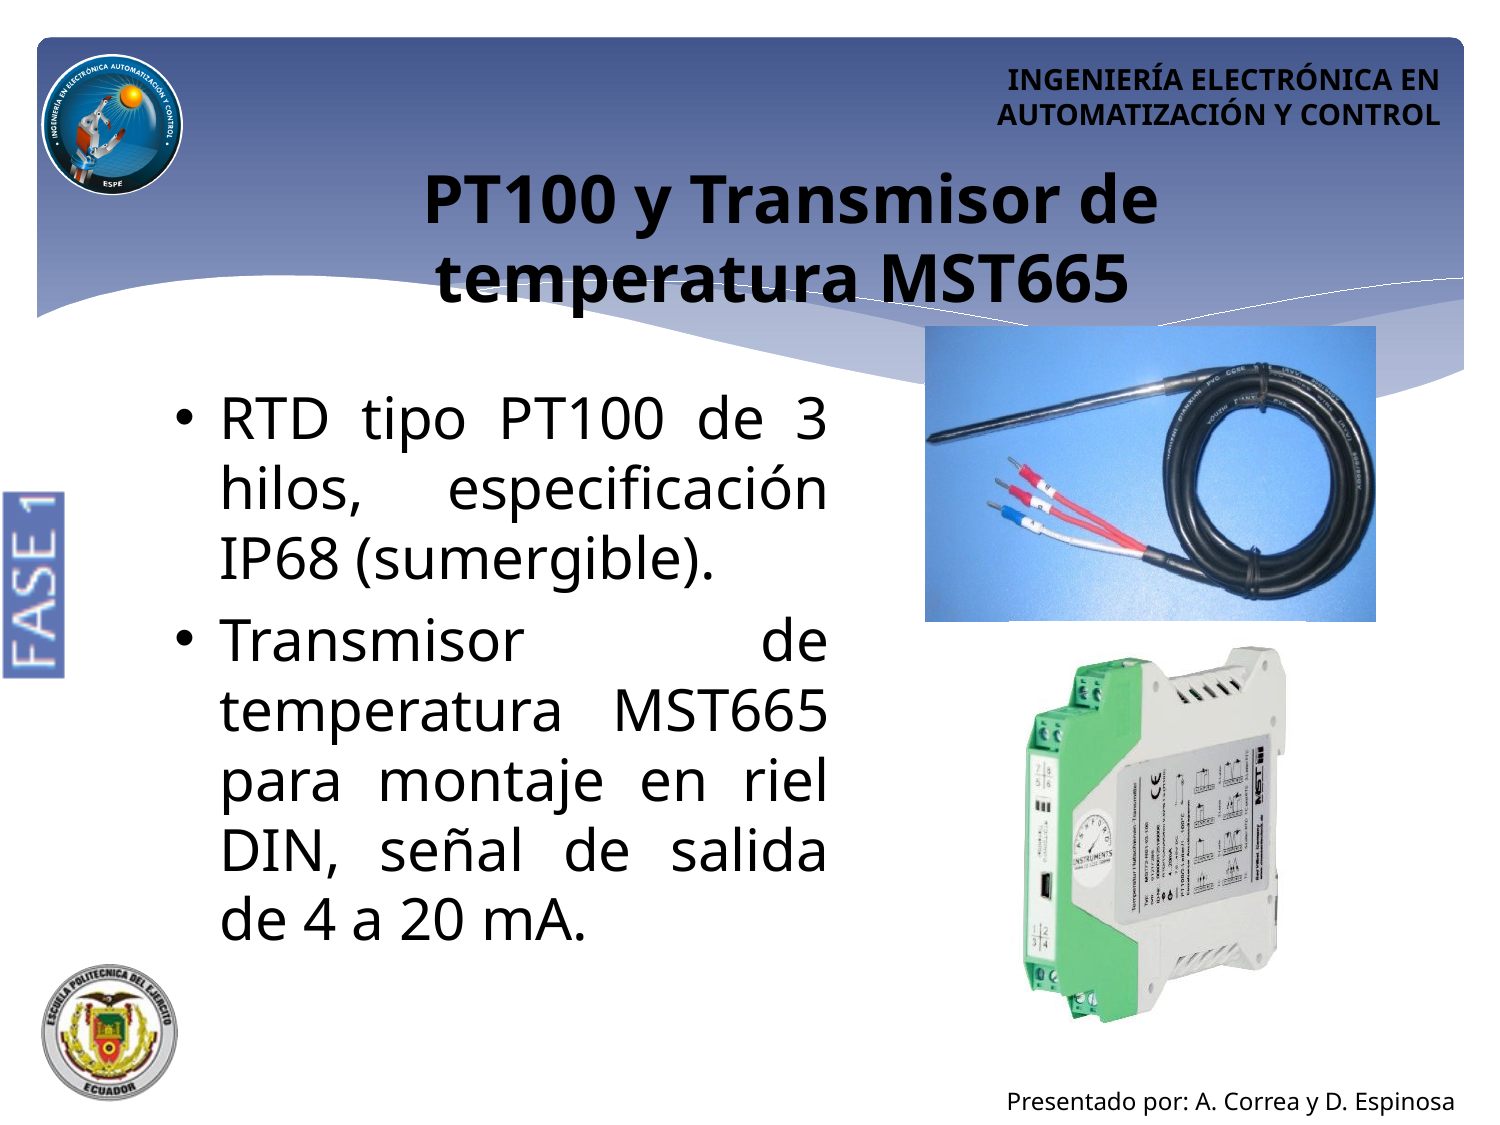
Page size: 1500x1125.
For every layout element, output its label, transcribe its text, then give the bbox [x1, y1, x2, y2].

picture [40, 53, 184, 196]
text_box INGENIERÍA ELECTRÓNICA EN AUTOMATIZACIÓN Y CONTROL [395, 54, 1456, 184]
text_box Presentado por: A. Correa y D. Espinosa [974, 1078, 1500, 1125]
text_box PT100 y Transmisor de temperatura MST665 [64, 148, 1294, 404]
picture [0, 493, 128, 677]
picture [41, 963, 179, 1103]
picture [925, 326, 1377, 1036]
list RTD tipo PT100 de 3 hilos, especificación IP68 (sumergible). Transmisor de temperatura MST665 para montaje en riel DIN, señal de salida de 4 a 20 mA. [159, 373, 845, 988]
